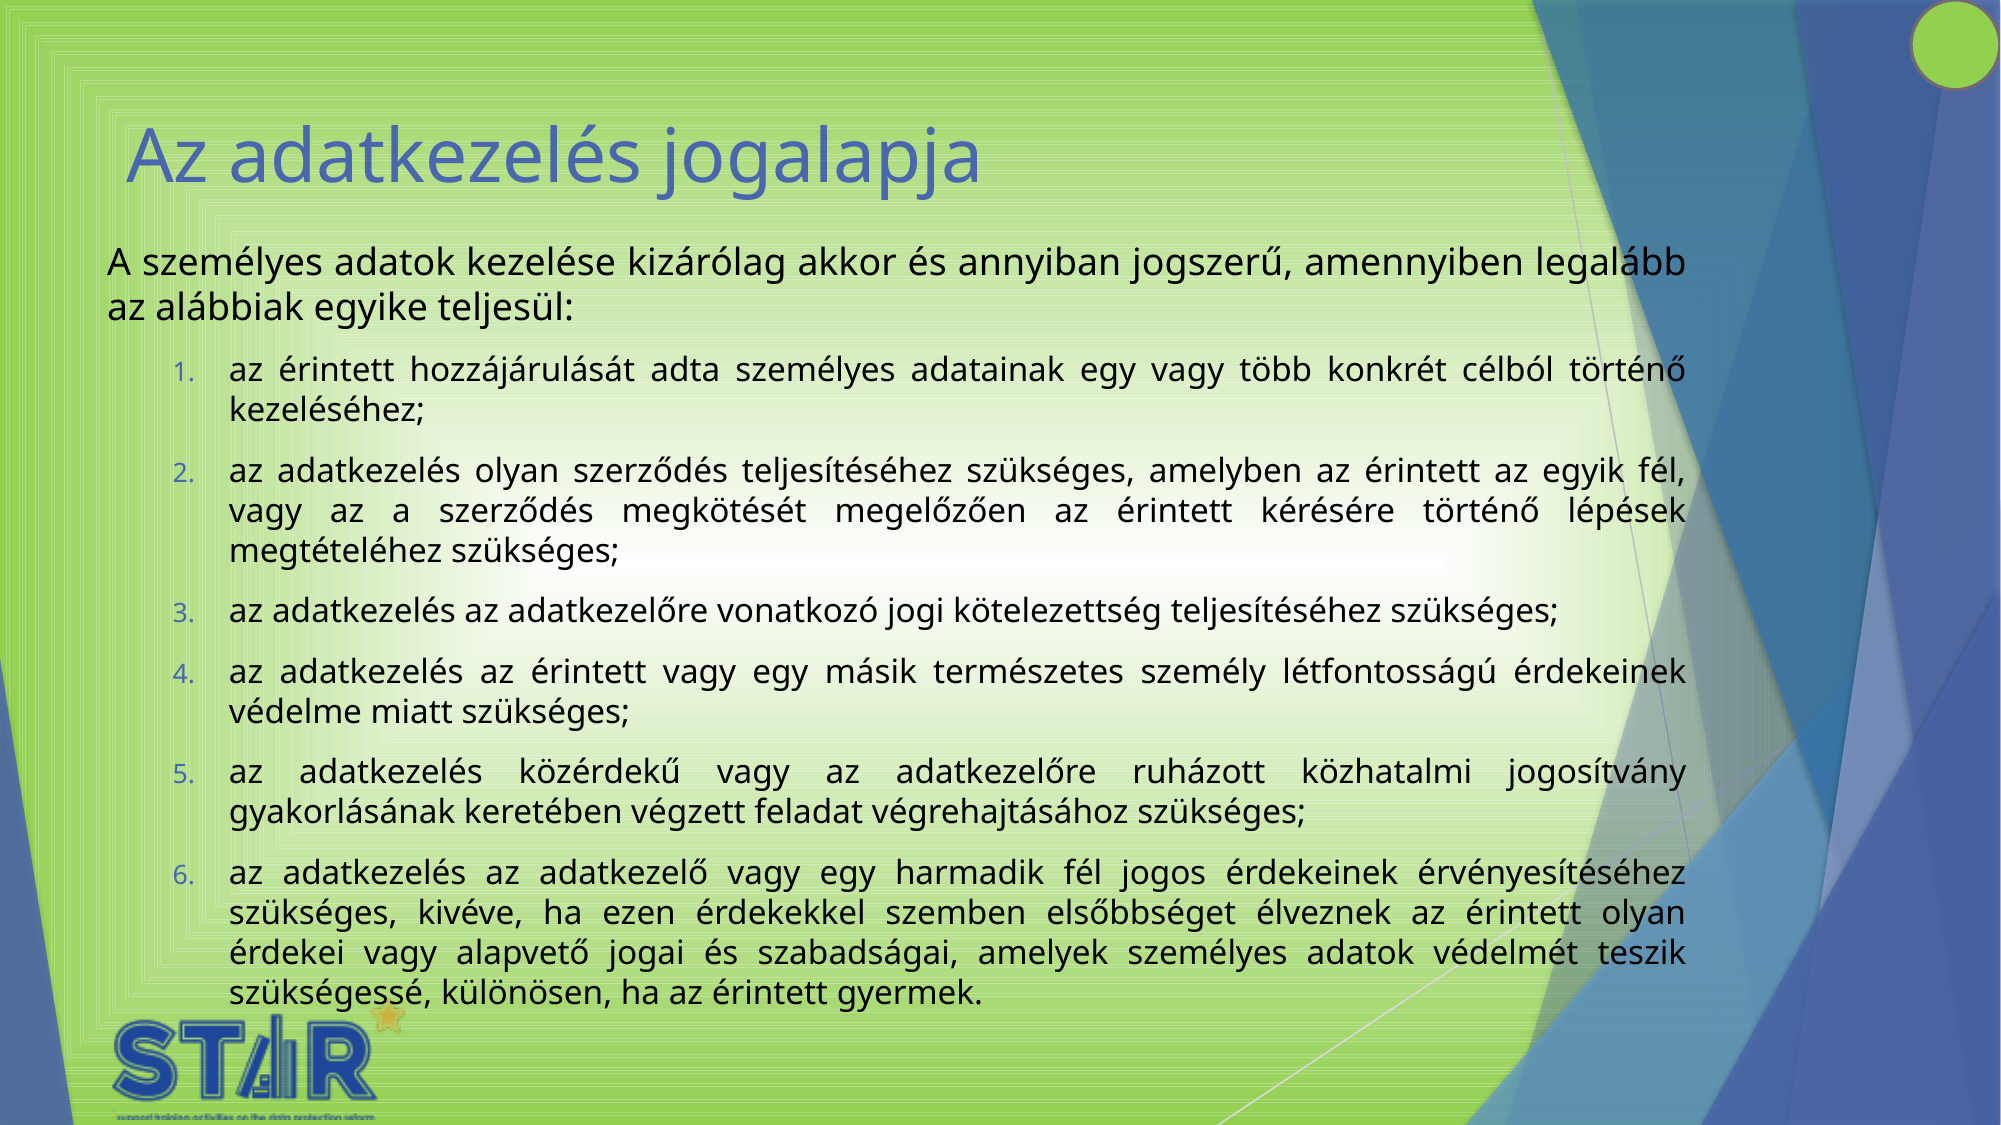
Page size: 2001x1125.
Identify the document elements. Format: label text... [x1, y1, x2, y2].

text_box [1909, 0, 2000, 92]
title Az adatkezelés jogalapja [111, 99, 1522, 230]
list A személyes adatok kezelése kizárólag akkor és annyiban jogszerű, amennyiben legalább az alábbiak egyike teljesül: az érintett hozzájárulását adta személyes adatainak egy vagy több konkrét célból történő kezeléséhez; az adatkezelés olyan szerződés teljesítéséhez szükséges, amelyben az érintett az egyik fél, vagy az a szerződés megkötését megelőzően az érintett kérésére történő lépések megtételéhez szükséges; az adatkezelés az adatkezelőre vonatkozó jogi kötelezettség teljesítéséhez szükséges; az adatkezelés az érintett vagy egy másik természetes személy létfontosságú érdekeinek védelme miatt szükséges; az adatkezelés közérdekű vagy az adatkezelőre ruházott közhatalmi jogosítvány gyakorlásának keretében végzett feladat végrehajtásához szükséges; az adatkezelés az adatkezelő vagy egy harmadik fél jogos érdekeinek érvényesítéséhez szükséges, kivéve, ha ezen érdekekkel szemben elsőbbséget élveznek az érintett olyan érdekei vagy alapvető jogai és szabadságai, amelyek személyes adatok védelmét teszik szükségessé, különösen, ha az érintett gyermek. [82, 230, 1704, 1044]
